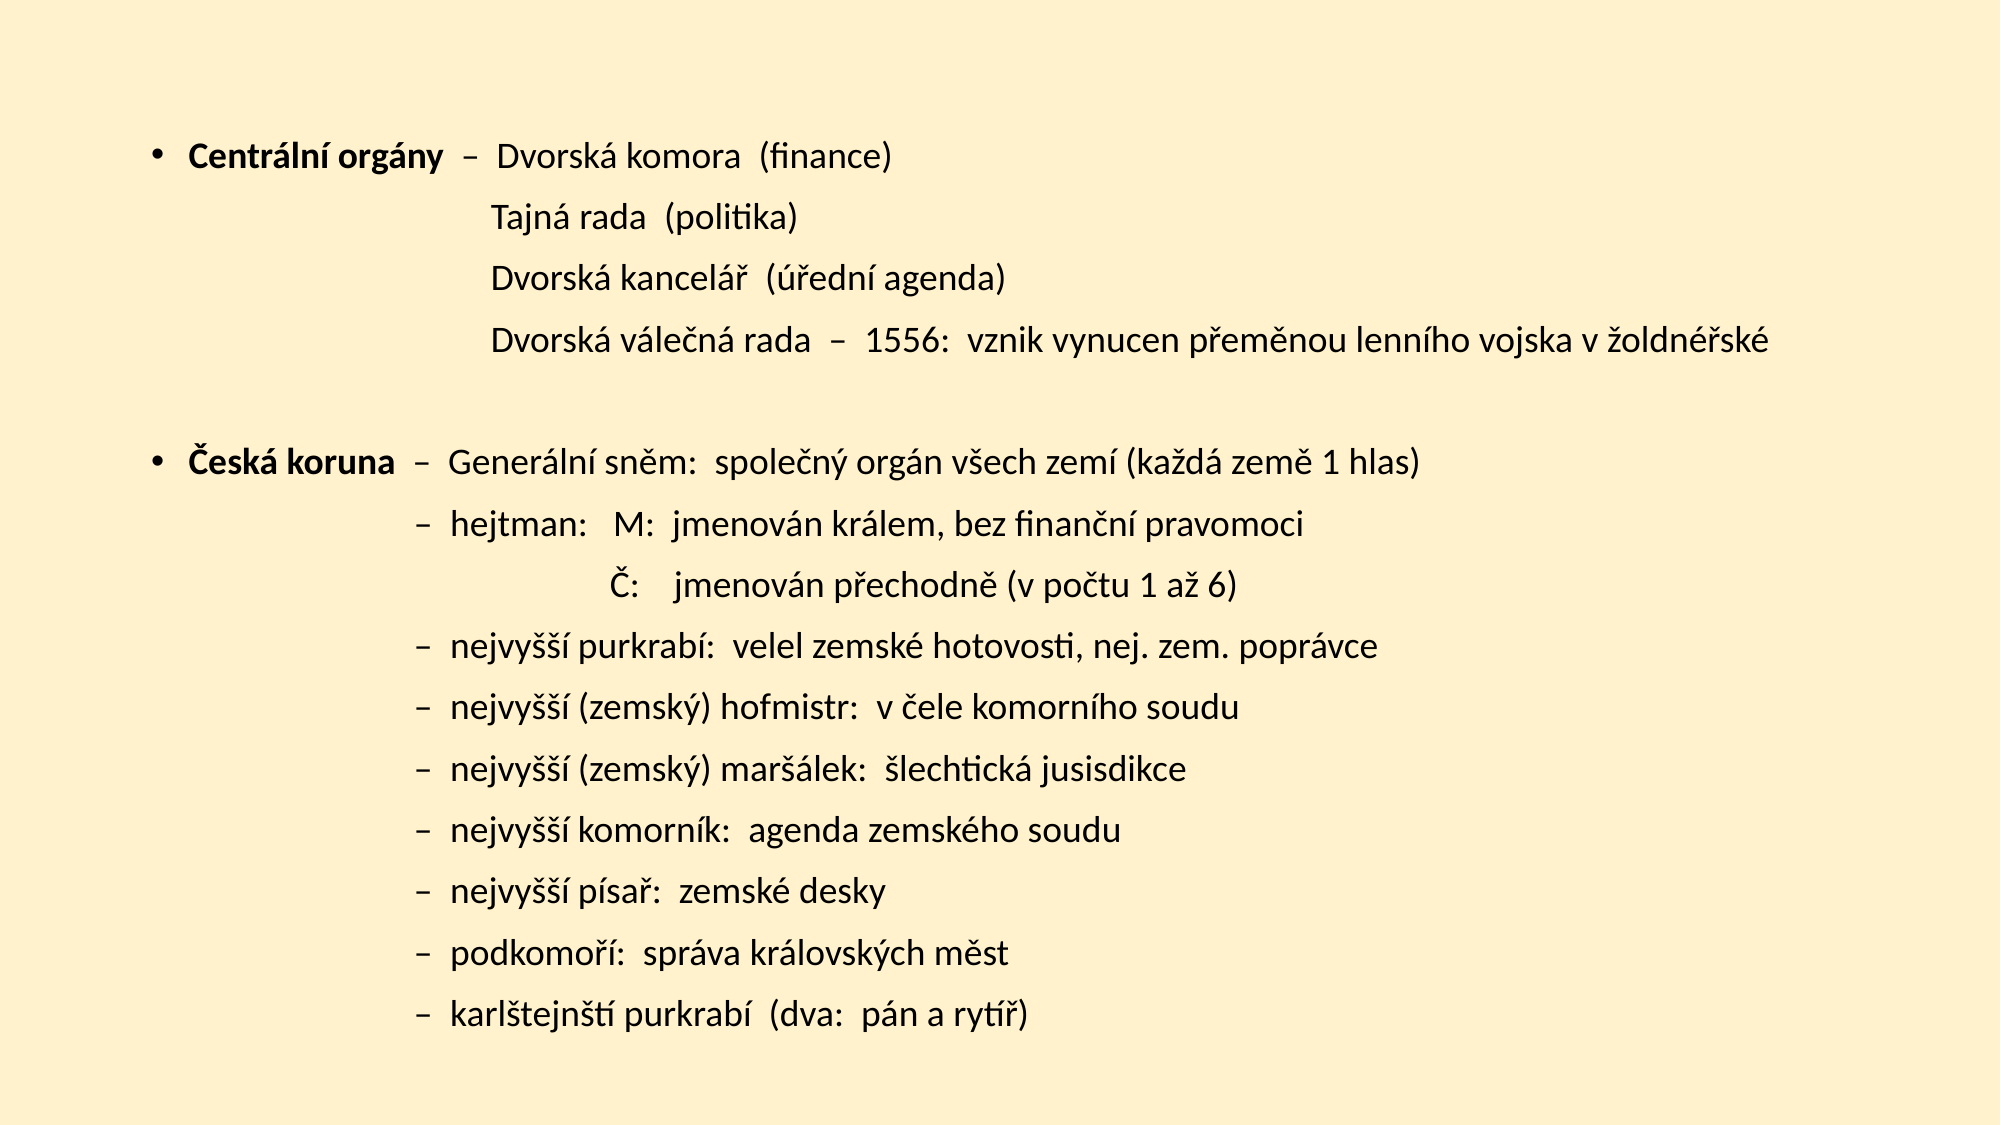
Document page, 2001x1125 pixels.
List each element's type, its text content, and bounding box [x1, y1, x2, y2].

list Centrální orgány – Dvorská komora (finance) Tajná rada (politika) Dvorská kancelář (úřední agenda) Dvorská válečná rada – 1556: vznik vynucen přeměnou lenního vojska v žoldnéřské Česká koruna – Generální sněm: společný orgán všech zemí (každá země 1 hlas) – hejtman: M: jmenován králem, bez finanční pravomoci Č: jmenován přechodně (v počtu 1 až 6) – nejvyšší purkrabí: velel zemské hotovosti, nej. zem. poprávce – nejvyšší (zemský) hofmistr: v čele komorního soudu – nejvyšší (zemský) maršálek: šlechtická jusisdikce – nejvyšší komorník: agenda zemského soudu – nejvyšší písař: zemské desky – podkomoří: správa královských měst – karlštejnští purkrabí (dva: pán a rytíř) [135, 62, 1988, 1125]
